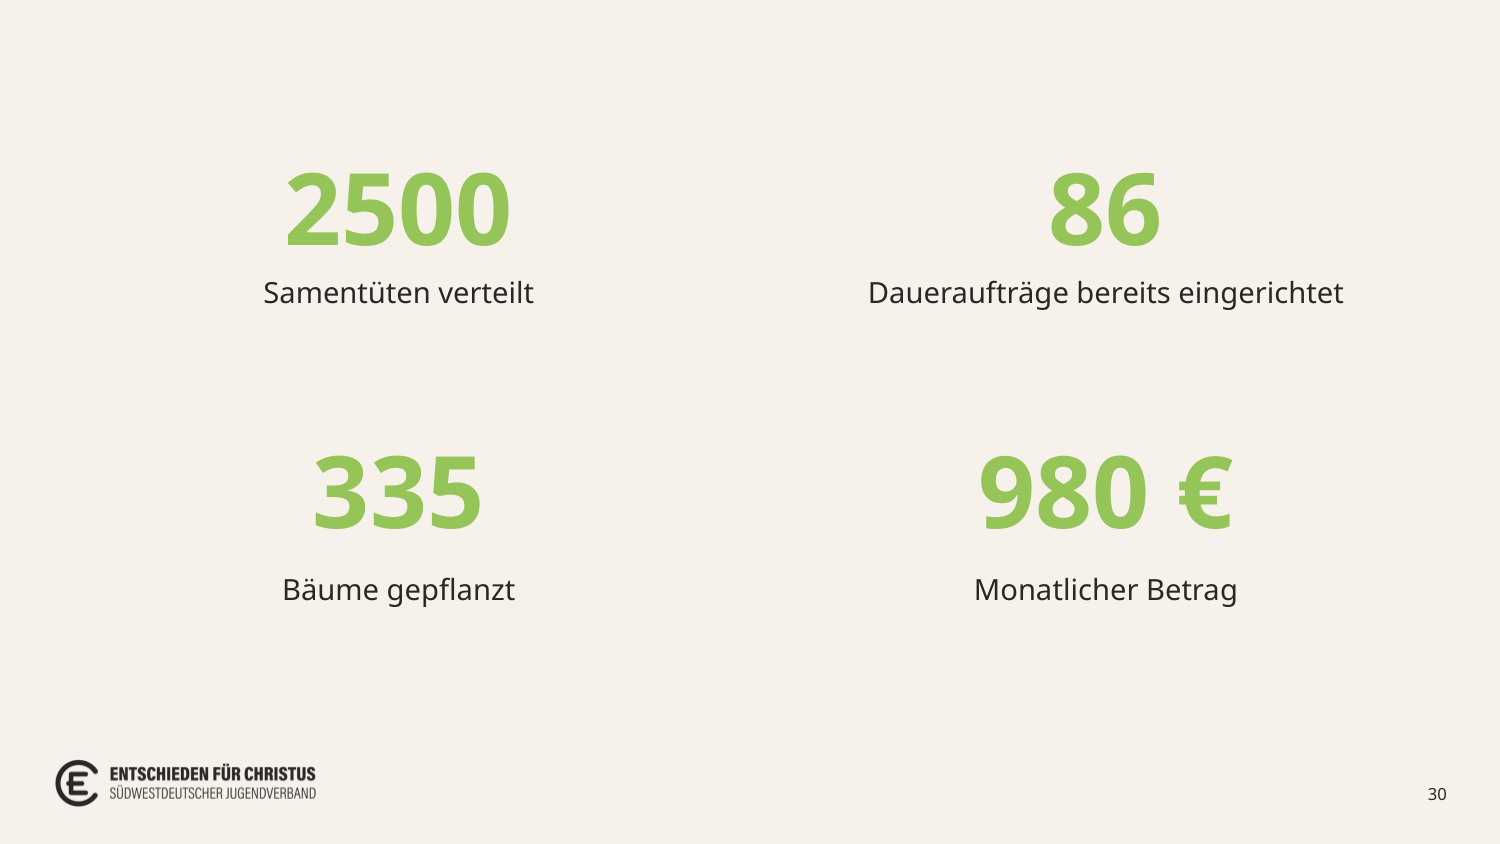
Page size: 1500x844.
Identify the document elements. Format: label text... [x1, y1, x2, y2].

list Bäume gepflanzt [55, 568, 743, 618]
list 86 [767, 159, 1445, 264]
picture [53, 758, 318, 808]
list 2500 [55, 159, 743, 264]
list Monatlicher Betrag [767, 568, 1445, 618]
list Daueraufträge bereits eingerichtet [767, 271, 1445, 321]
list Samentüten verteilt [55, 271, 743, 321]
list 335 [55, 442, 743, 548]
list 980 € [767, 442, 1445, 548]
